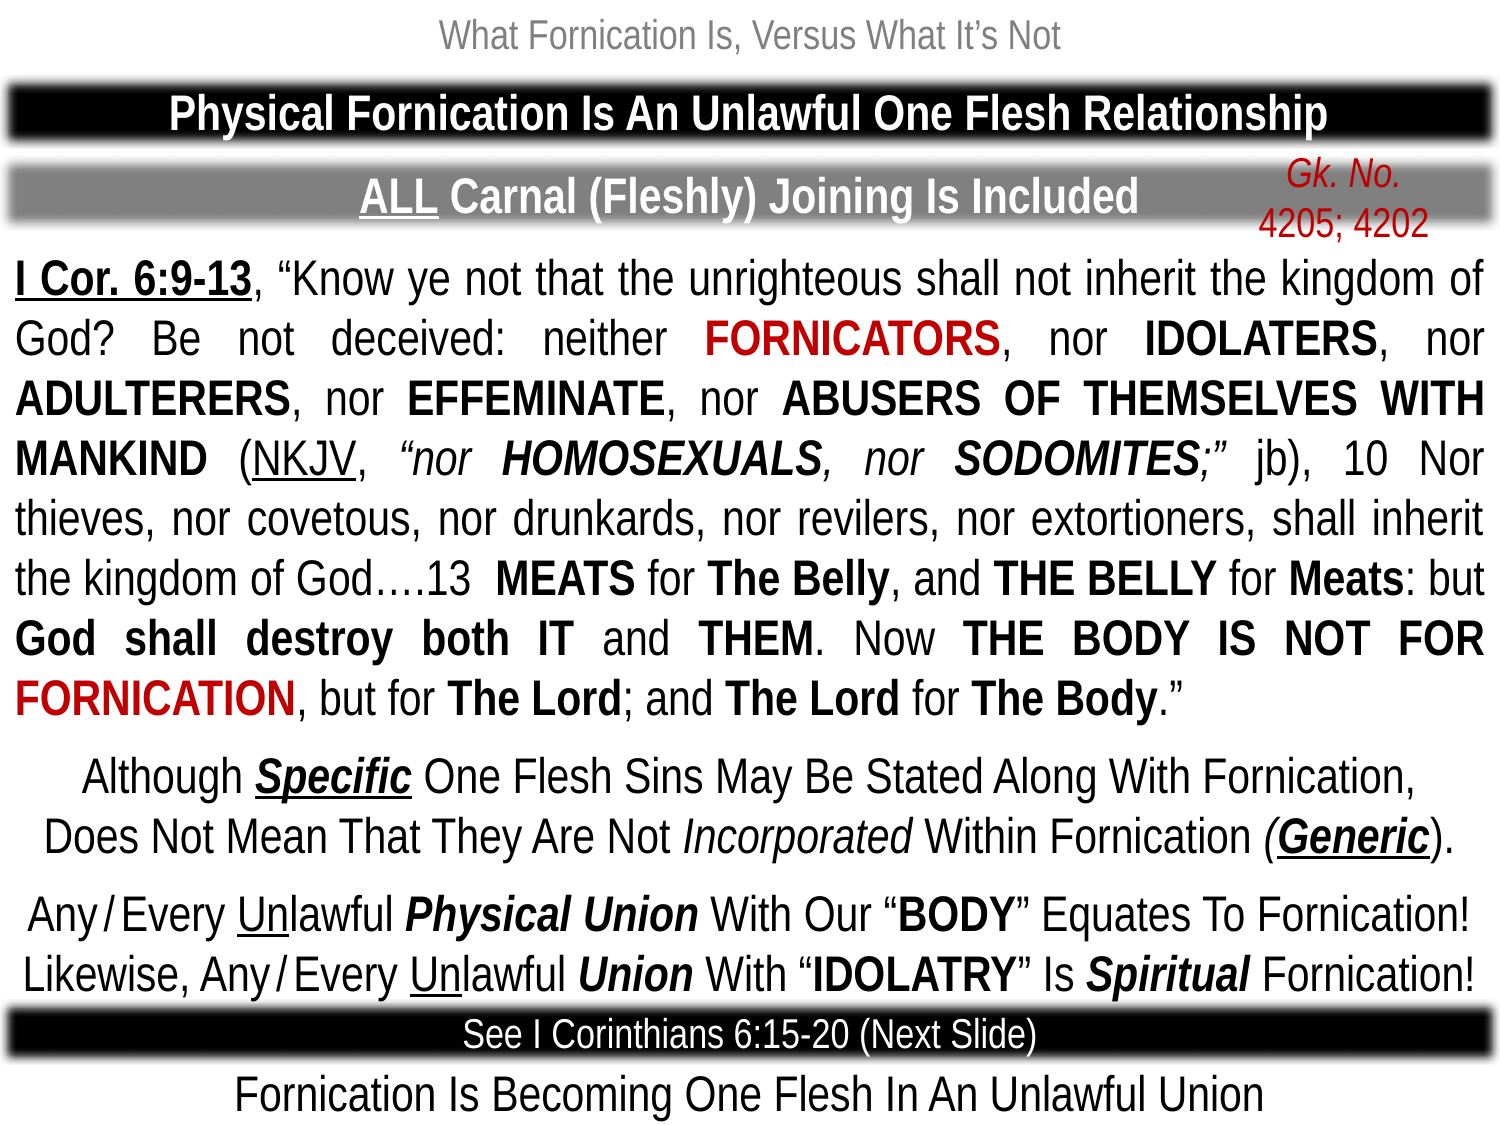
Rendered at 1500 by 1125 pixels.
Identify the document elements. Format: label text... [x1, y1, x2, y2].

text_box See I Corinthians 6:15-20 (Next Slide) [16, 1016, 1486, 1050]
text_box Any / Every Unlawful Physical Union With Our “BODY” Equates To Fornication! Likewise, Any / Every Unlawful Union With “IDOLATRY” Is Spiritual Fornication! [0, 873, 1500, 1009]
text_box Fornication Is Becoming One Flesh In An Unlawful Union [0, 1054, 1500, 1125]
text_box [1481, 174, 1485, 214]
text_box What Fornication Is, Versus What It’s Not [0, 0, 1500, 65]
text_box I Cor. 6:9-13, “Know ye not that the unrighteous shall not inherit the kingdom of God? Be not deceived: neither FORNICATORS, nor IDOLATERS, nor ADULTERERS, nor EFFEMINATE, nor ABUSERS OF THEMSELVES WITH MANKIND (NKJV, “nor HOMOSEXUALS, nor SODOMITES;” jb), 10 Nor thieves, nor covetous, nor drunkards, nor revilers, nor extortioners, shall inherit the kingdom of God….13 MEATS for The Belly, and THE BELLY for Meats: but God shall destroy both IT and THEM. Now THE BODY IS NOT FOR FORNICATION, but for The Lord; and The Lord for The Body.” [18, 256, 1485, 717]
text_box ALL Carnal (Fleshly) Joining Is Included [18, 174, 1207, 215]
text_box Fornication Is Becoming One Flesh In An Unlawful Union [15, 253, 1488, 720]
text_box Although Specific One Flesh Sins May Be Stated Along With Fornication, Does Not Mean That They Are Not Incorporated Within Fornication (Generic). [0, 735, 1500, 871]
text_box Gk. No. 4205; 4202 [1213, 152, 1475, 240]
text_box Physical Fornication Is An Unlawful One Flesh Relationship [18, 92, 1484, 133]
